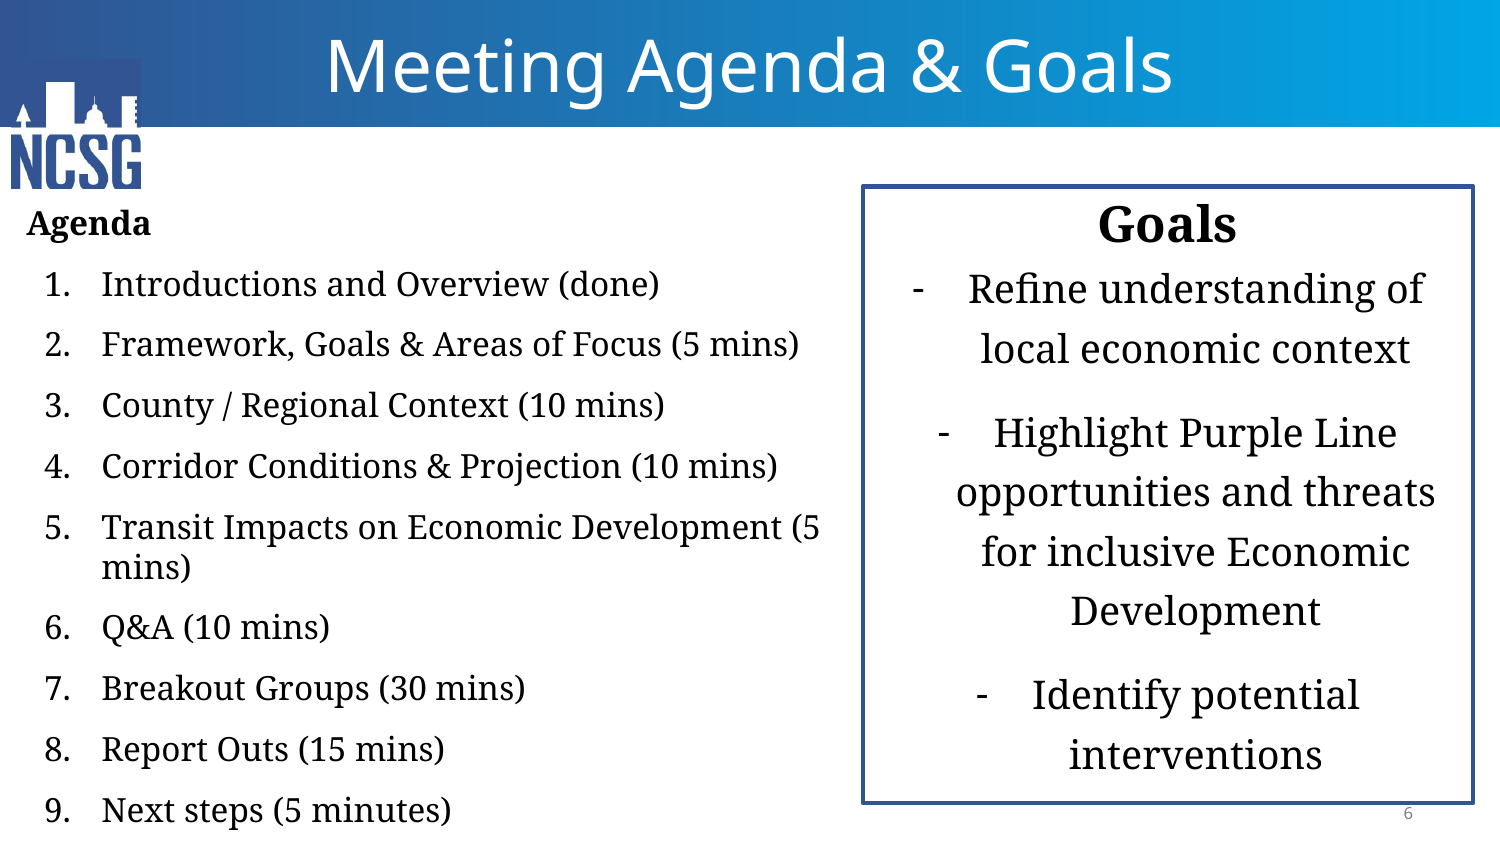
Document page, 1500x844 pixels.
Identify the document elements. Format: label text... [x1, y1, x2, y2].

title Meeting Agenda & Goals [142, 0, 1358, 128]
picture [11, 59, 141, 189]
slide_number 6 [1074, 796, 1425, 827]
text_box Agenda Introductions and Overview (done) Framework, Goals & Areas of Focus (5 mins) County / Regional Context (10 mins) Corridor Conditions & Projection (10 mins) Transit Impacts on Economic Development (5 mins) Q&A (10 mins) Breakout Groups (30 mins) Report Outs (15 mins) Next steps (5 minutes) [14, 196, 870, 813]
text_box Goals Refine understanding of local economic context Highlight Purple Line opportunities and threats for inclusive Economic Development Identify potential interventions [862, 186, 1473, 803]
